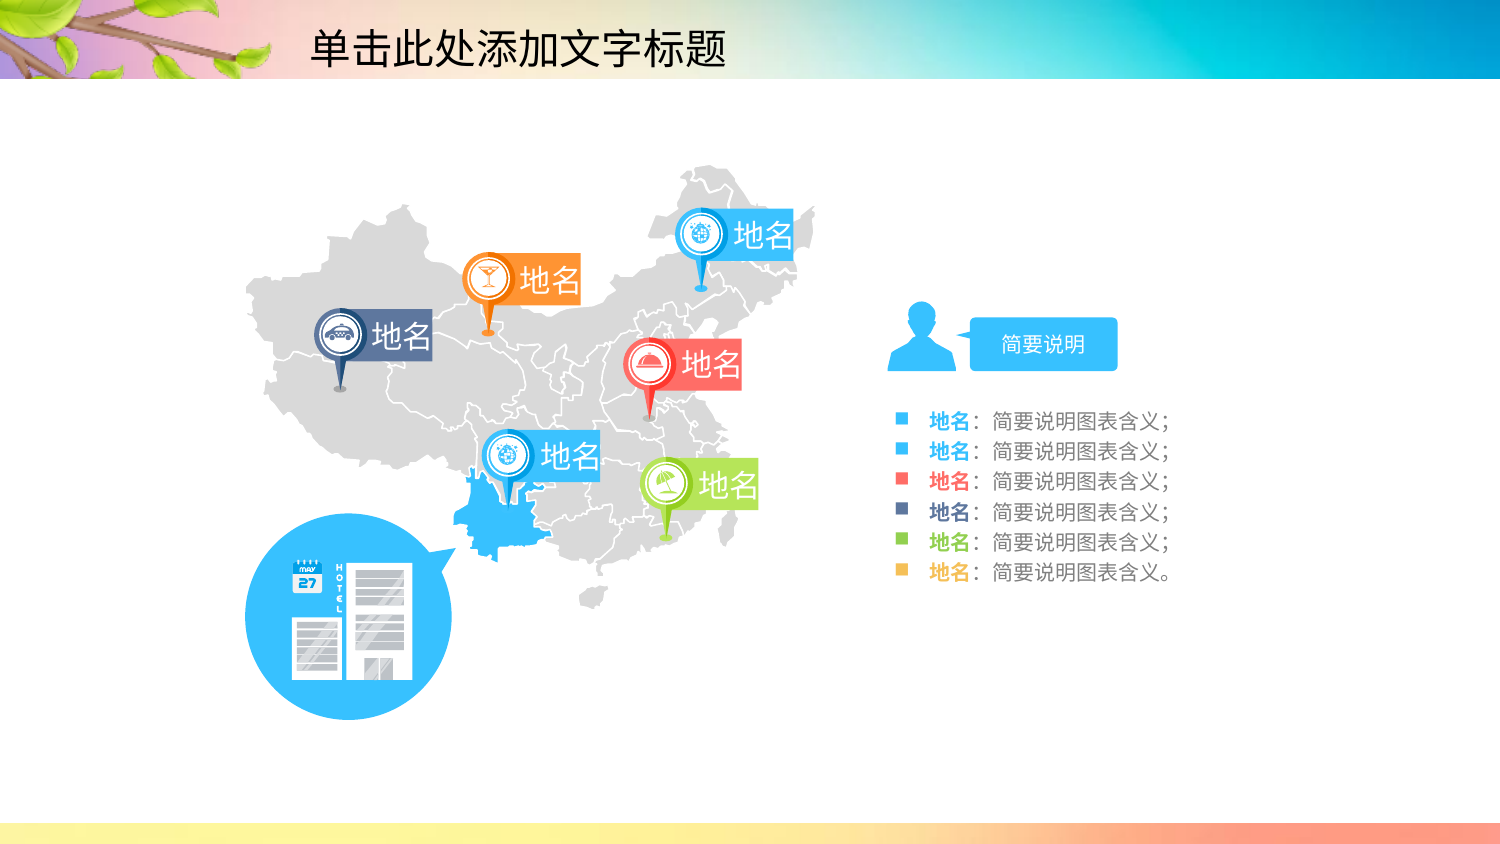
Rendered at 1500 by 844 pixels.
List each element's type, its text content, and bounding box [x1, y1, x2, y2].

picture [0, 0, 1389, 79]
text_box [462, 251, 602, 337]
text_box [955, 317, 1118, 372]
text_box 地名：简要说明图表含义； 地名：简要说明图表含义； 地名：简要说明图表含义； 地名：简要说明图表含义； 地名：简要说明图表含义； 地名：简要说明图表含义。 [879, 396, 1317, 593]
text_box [674, 207, 815, 293]
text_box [623, 337, 763, 422]
picture [0, 823, 1500, 844]
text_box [245, 164, 818, 611]
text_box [481, 428, 622, 514]
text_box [245, 513, 459, 722]
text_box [314, 307, 454, 393]
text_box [639, 456, 780, 542]
text_box [887, 301, 955, 372]
